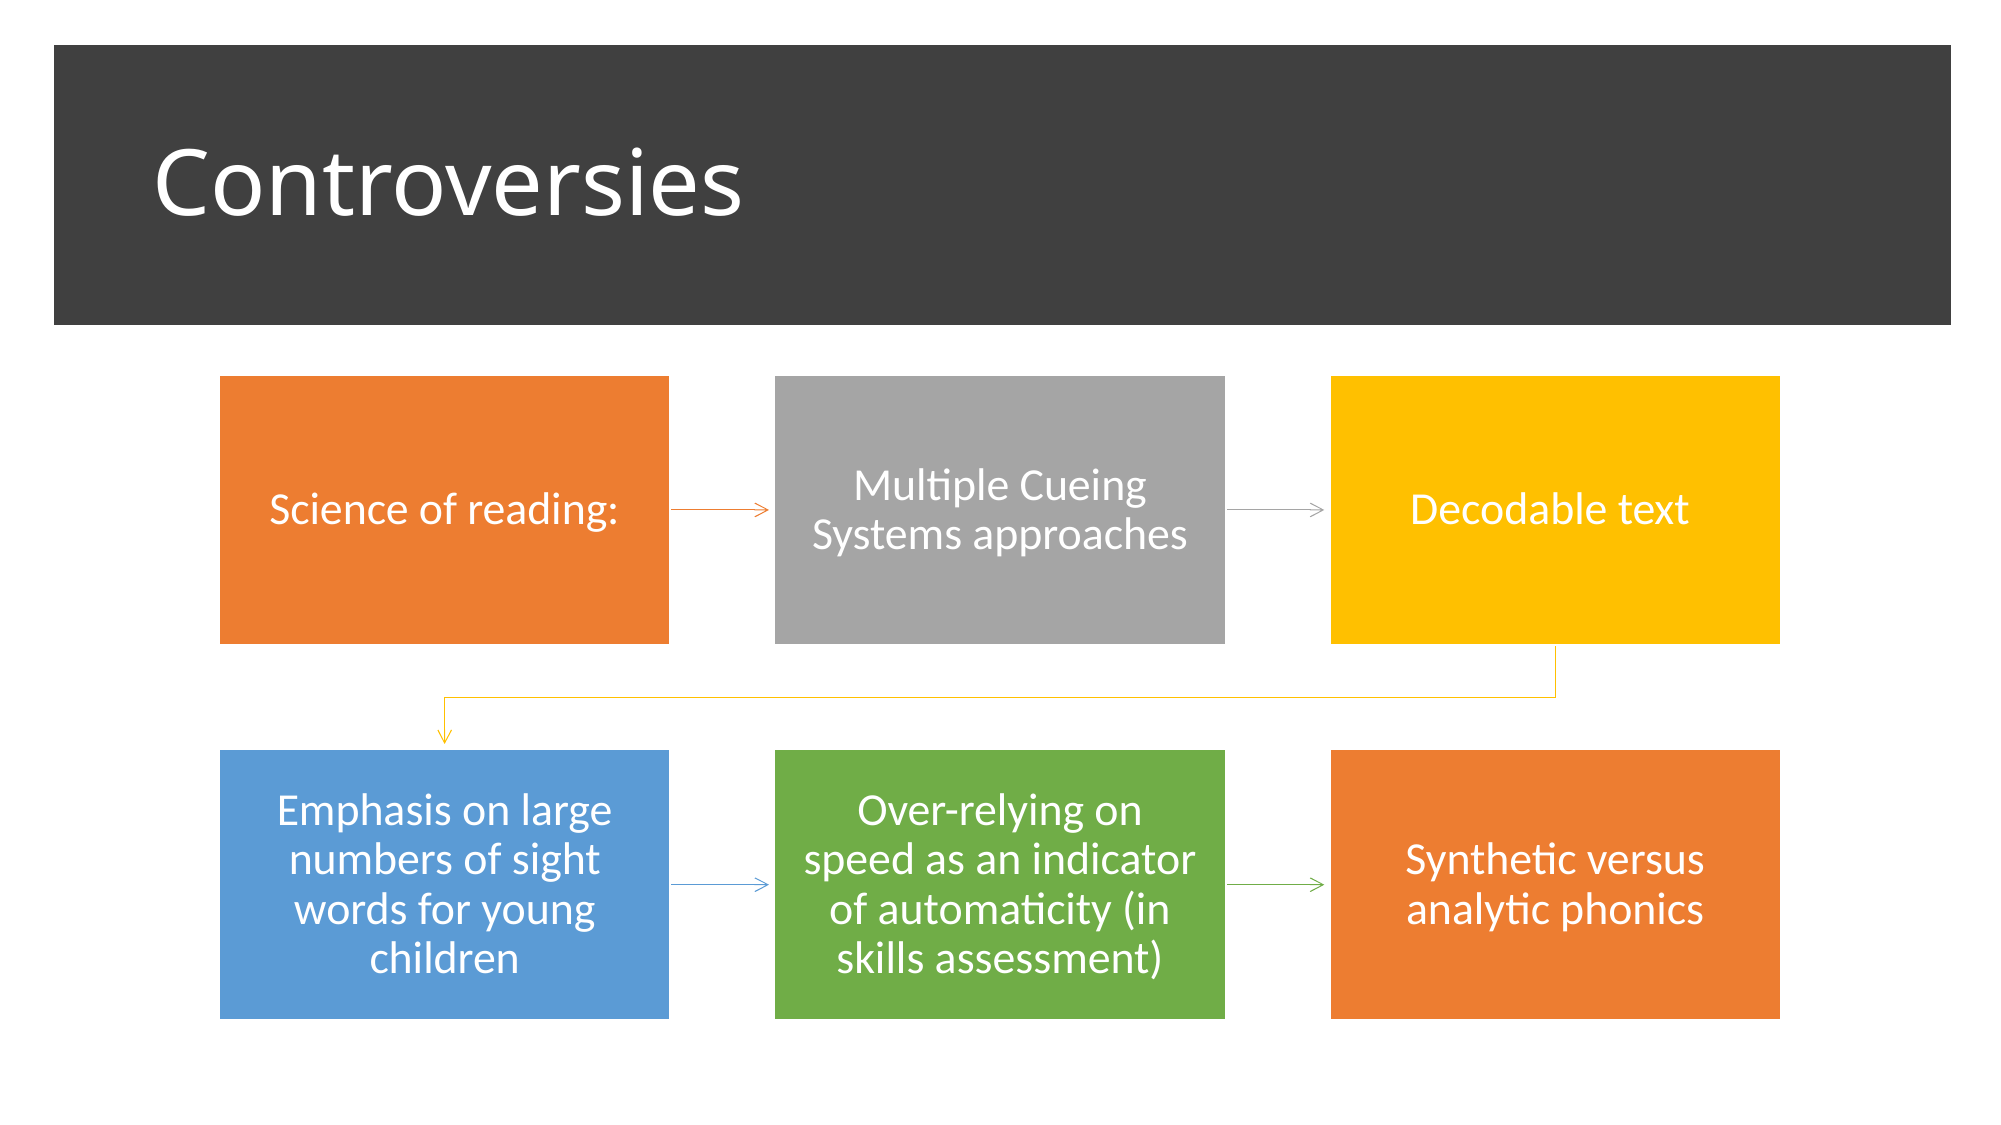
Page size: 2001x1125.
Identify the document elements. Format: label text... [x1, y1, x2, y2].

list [137, 374, 1863, 1021]
text_box [63, 54, 1942, 315]
title Controversies [137, 76, 1863, 295]
